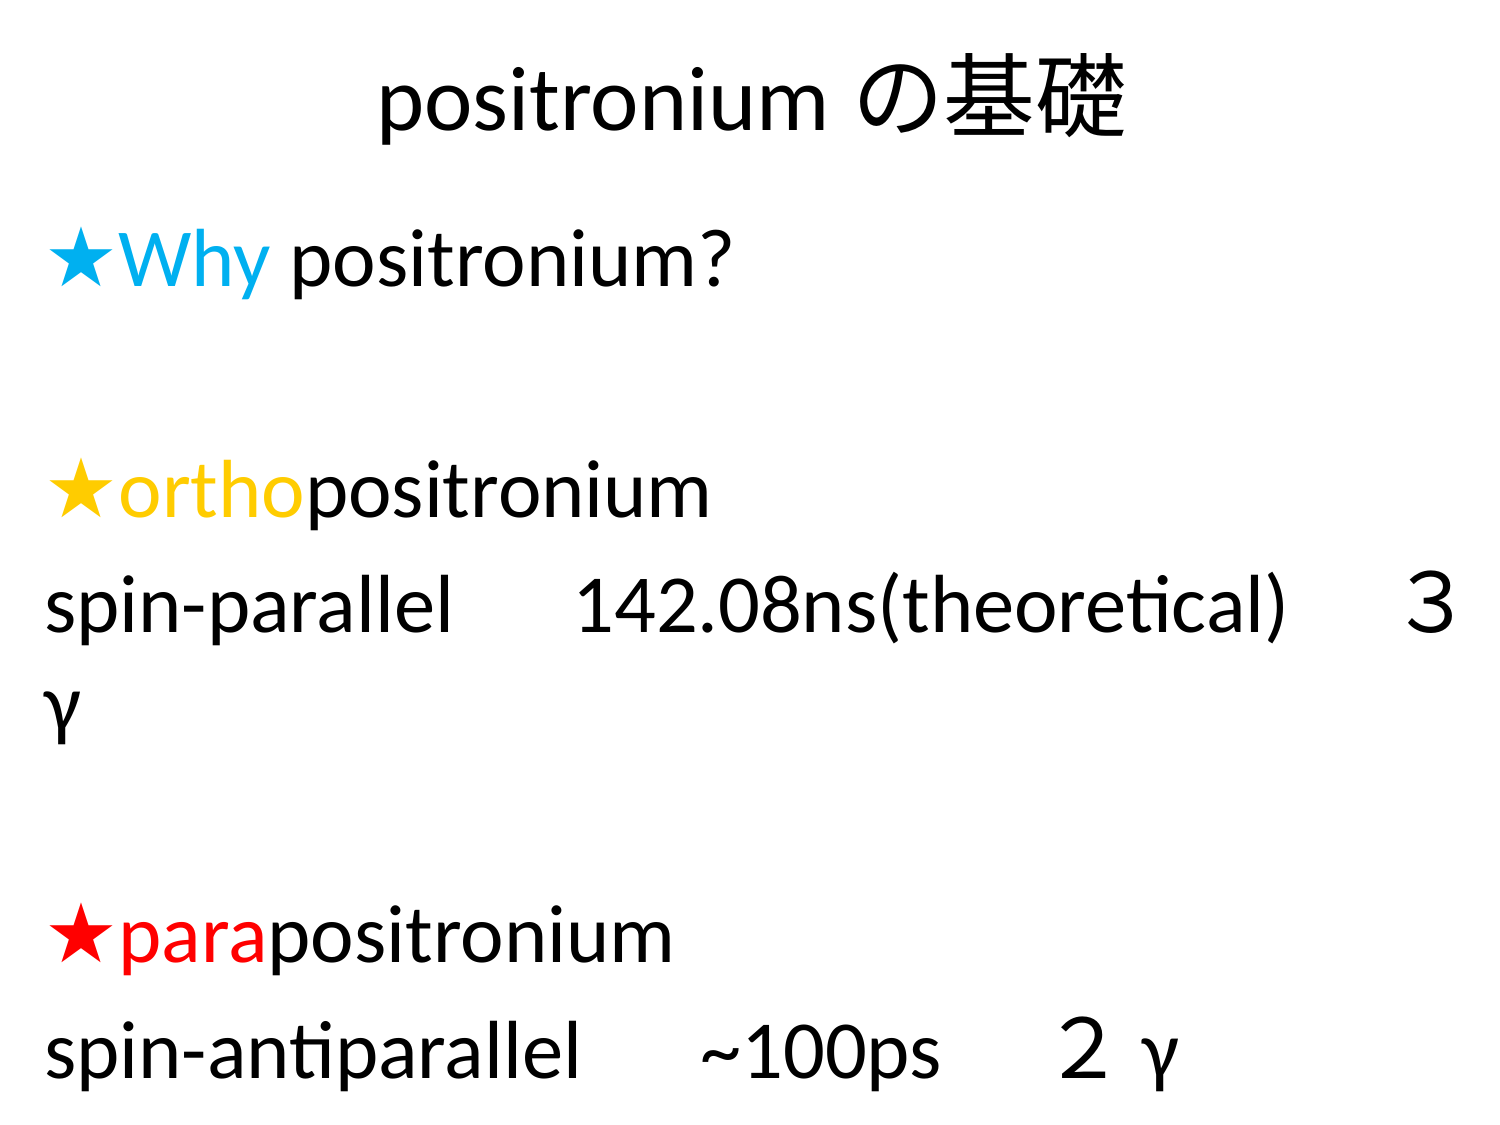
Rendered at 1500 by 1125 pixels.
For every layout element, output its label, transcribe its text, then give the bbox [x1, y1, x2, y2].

list ★Why positronium? ★orthopositronium spin-parallel 142.08ns(theoretical) ３γ ★parapositronium spin-antiparallel ~100ps ２γ [29, 196, 1500, 1106]
title positroniumの基礎 [76, 0, 1427, 188]
